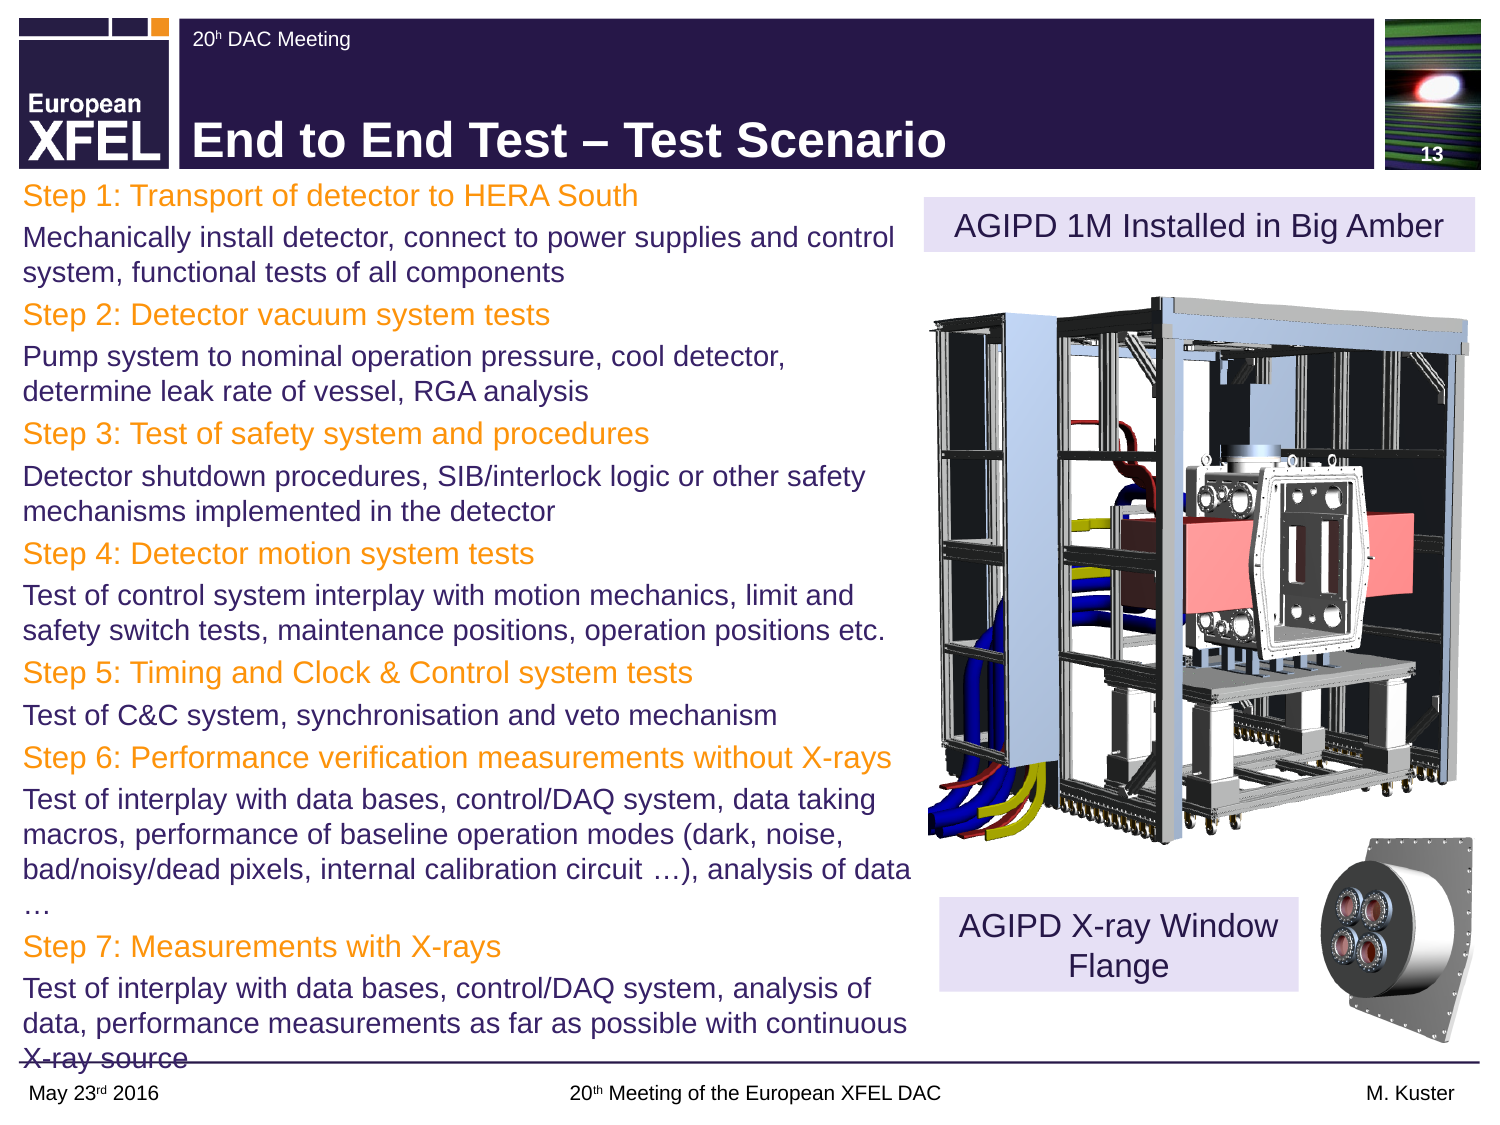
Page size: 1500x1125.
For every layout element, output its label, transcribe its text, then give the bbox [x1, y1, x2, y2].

text_box AGIPD X-ray Window Flange [939, 897, 1299, 992]
picture [19, 18, 169, 169]
title End to End Test – Test Scenario [179, 88, 1375, 168]
picture [928, 283, 1481, 1049]
text_box AGIPD 1M Installed in Big Amber [923, 197, 1476, 252]
picture [1385, 19, 1481, 170]
slide_number 13 [1384, 18, 1480, 169]
text_box Step 1: Transport of detector to HERA South Mechanically install detector, connect to power supplies and control system, functional tests of all components Step 2: Detector vacuum system tests Pump system to nominal operation pressure, cool detector, determine leak rate of vessel, RGA analysis Step 3: Test of safety system and procedures Detector shutdown procedures, SIB/interlock logic or other safety mechanisms implemented in the detector Step 4: Detector motion system tests Test of control system interplay with motion mechanics, limit and safety switch tests, maintenance positions, operation positions etc. Step 5: Timing and Clock & Control system tests Test of C&C system, synchronisation and veto mechanism Step 6: Performance verification measurements without X-rays Test of interplay with data bases, control/DAQ system, data taking macros, performance of baseline operation modes (dark, noise, bad/noisy/dead pixels, internal calibration circuit …), analysis of data … Step 7: Measurements with X-rays Test of interplay with data bases, control/DAQ system, analysis of data, performance measurements as far as possible with continuous X-ray source [0, 174, 939, 1042]
